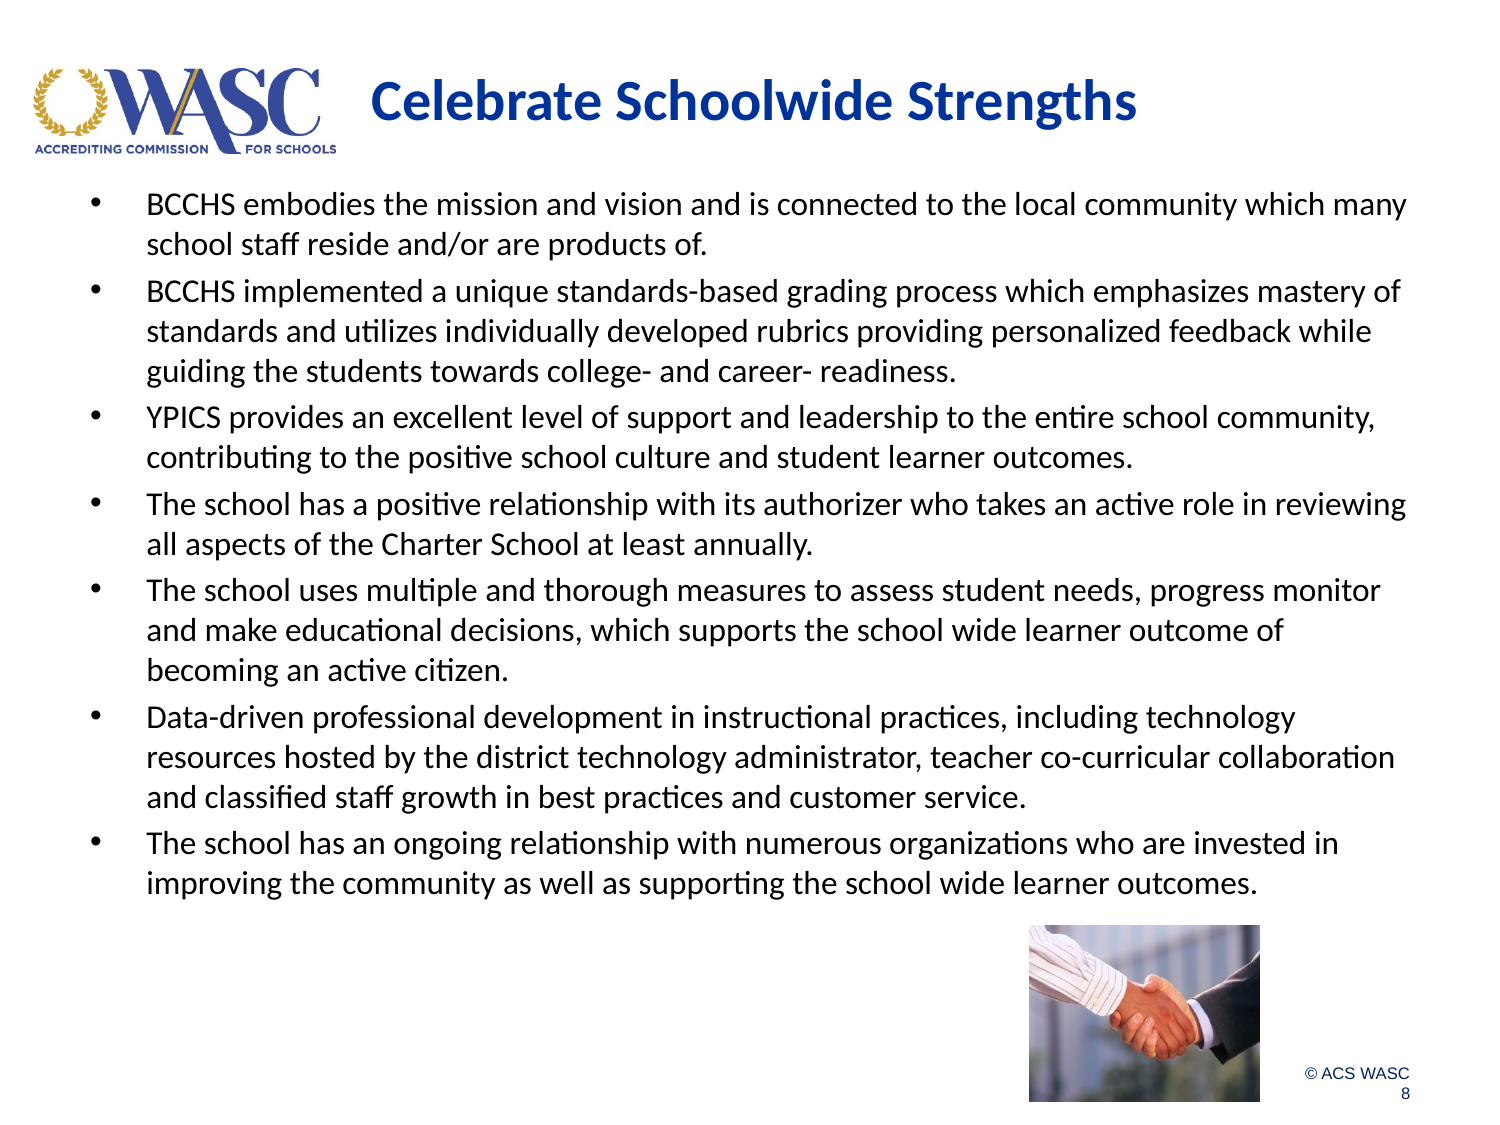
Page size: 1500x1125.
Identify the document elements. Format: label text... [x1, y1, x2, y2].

picture [1029, 925, 1260, 1102]
title Celebrate Schoolwide Strengths [356, 19, 1413, 176]
list BCCHS embodies the mission and vision and is connected to the local community which many school staff reside and/or are products of. BCCHS implemented a unique standards-based grading process which emphasizes mastery of standards and utilizes individually developed rubrics providing personalized feedback while guiding the students towards college- and career- readiness. YPICS provides an excellent level of support and leadership to the entire school community, contributing to the positive school culture and student learner outcomes. The school has a positive relationship with its authorizer who takes an active role in reviewing all aspects of the Charter School at least annually. The school uses multiple and thorough measures to assess student needs, progress monitor and make educational decisions, which supports the school wide learner outcome of becoming an active citizen. Data-driven professional development in instructional practices, including technology resources hosted by the district technology administrator, teacher co-curricular collaboration and classified staff growth in best practices and customer service. The school has an ongoing relationship with numerous organizations who are invested in improving the community as well as supporting the school wide learner outcomes. [74, 174, 1426, 1038]
picture [33, 68, 336, 154]
